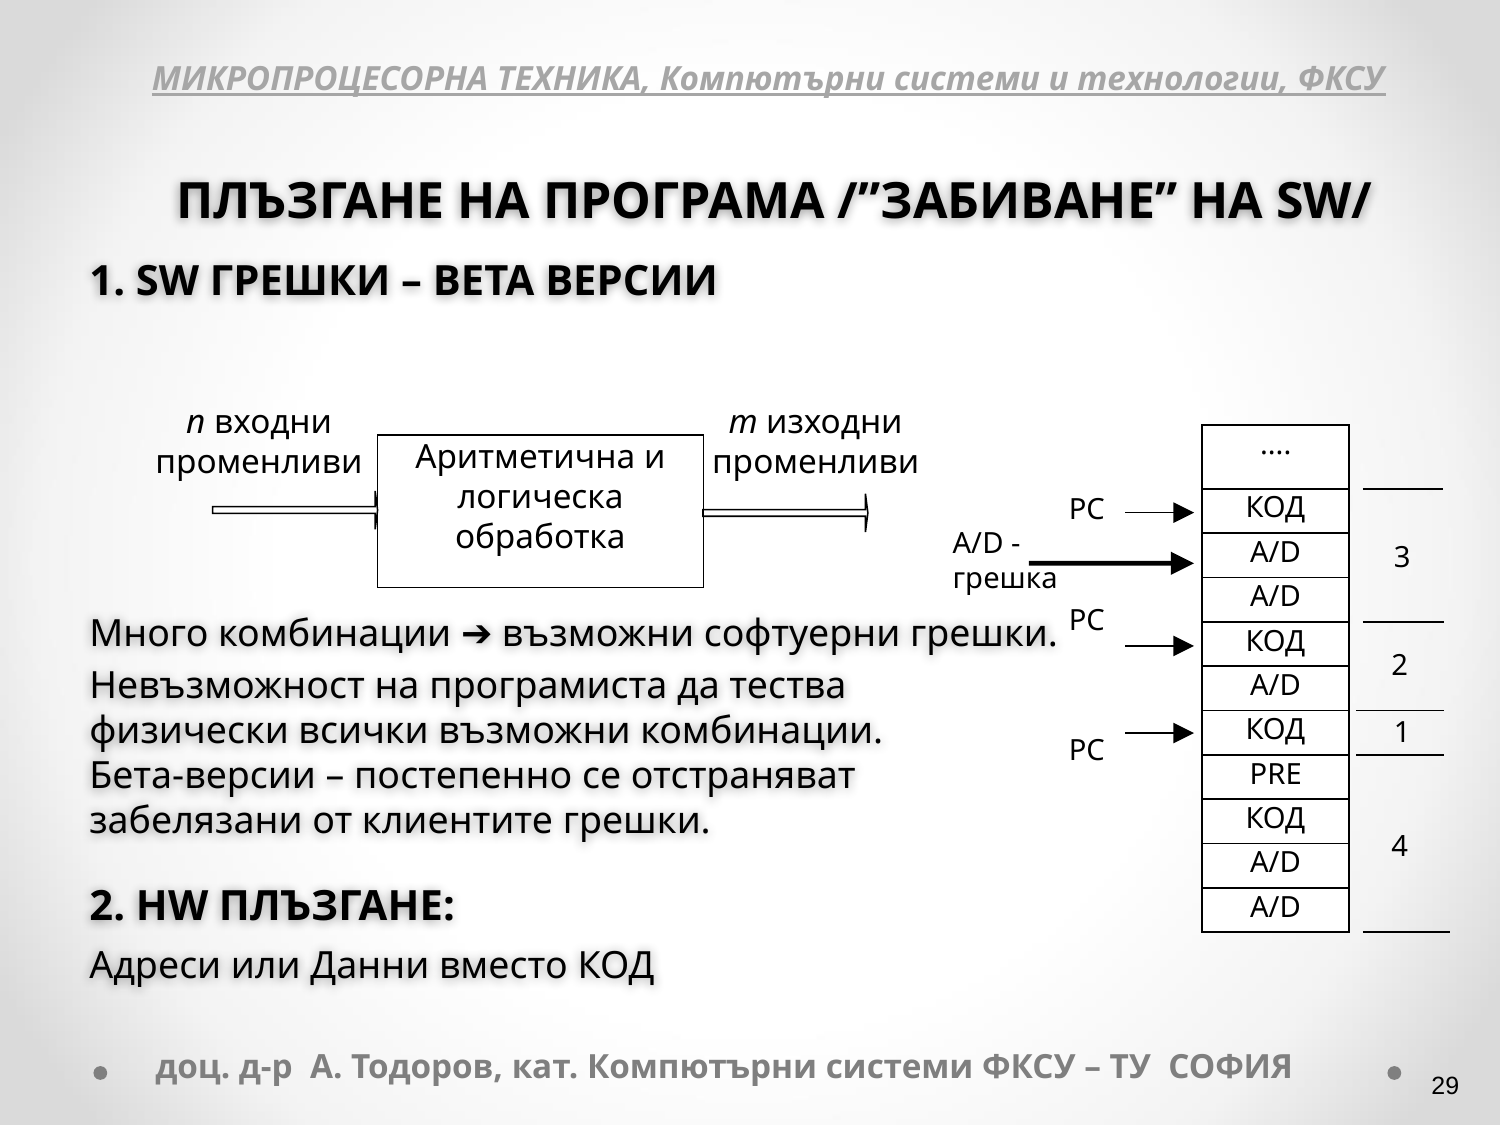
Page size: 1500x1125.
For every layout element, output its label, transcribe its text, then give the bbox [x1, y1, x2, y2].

text_box ‹#› [1349, 1061, 1475, 1103]
picture [0, 0, 1500, 1125]
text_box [149, 399, 926, 588]
text_box доц. д-р А. Тодоров, кат. Компютърни системи ФКСУ – ТУ СОФИЯ [75, 1037, 1375, 1100]
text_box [937, 424, 1451, 933]
text_box МИКРОПРОЦЕСОРНА ТЕХНИКА, Компютърни системи и технологии, ФКСУ [75, 50, 1463, 100]
subtitle ПЛЪЗГАНЕ НА ПРОГРАМА /”ЗАБИВАНЕ” НА SW/ 1. SW ГРЕШКИ – BETA ВЕРСИИ Много комбинации ➔ възможни софтуерни грешки. Невъзможност на програмиста да тества физически всички възможни комбинации. Бета-версии – постепенно се отстраняват забелязани от клиентите грешки. 2. HW ПЛЪЗГАНЕ: Адреси или Данни вместо КОД [74, 91, 1475, 1042]
